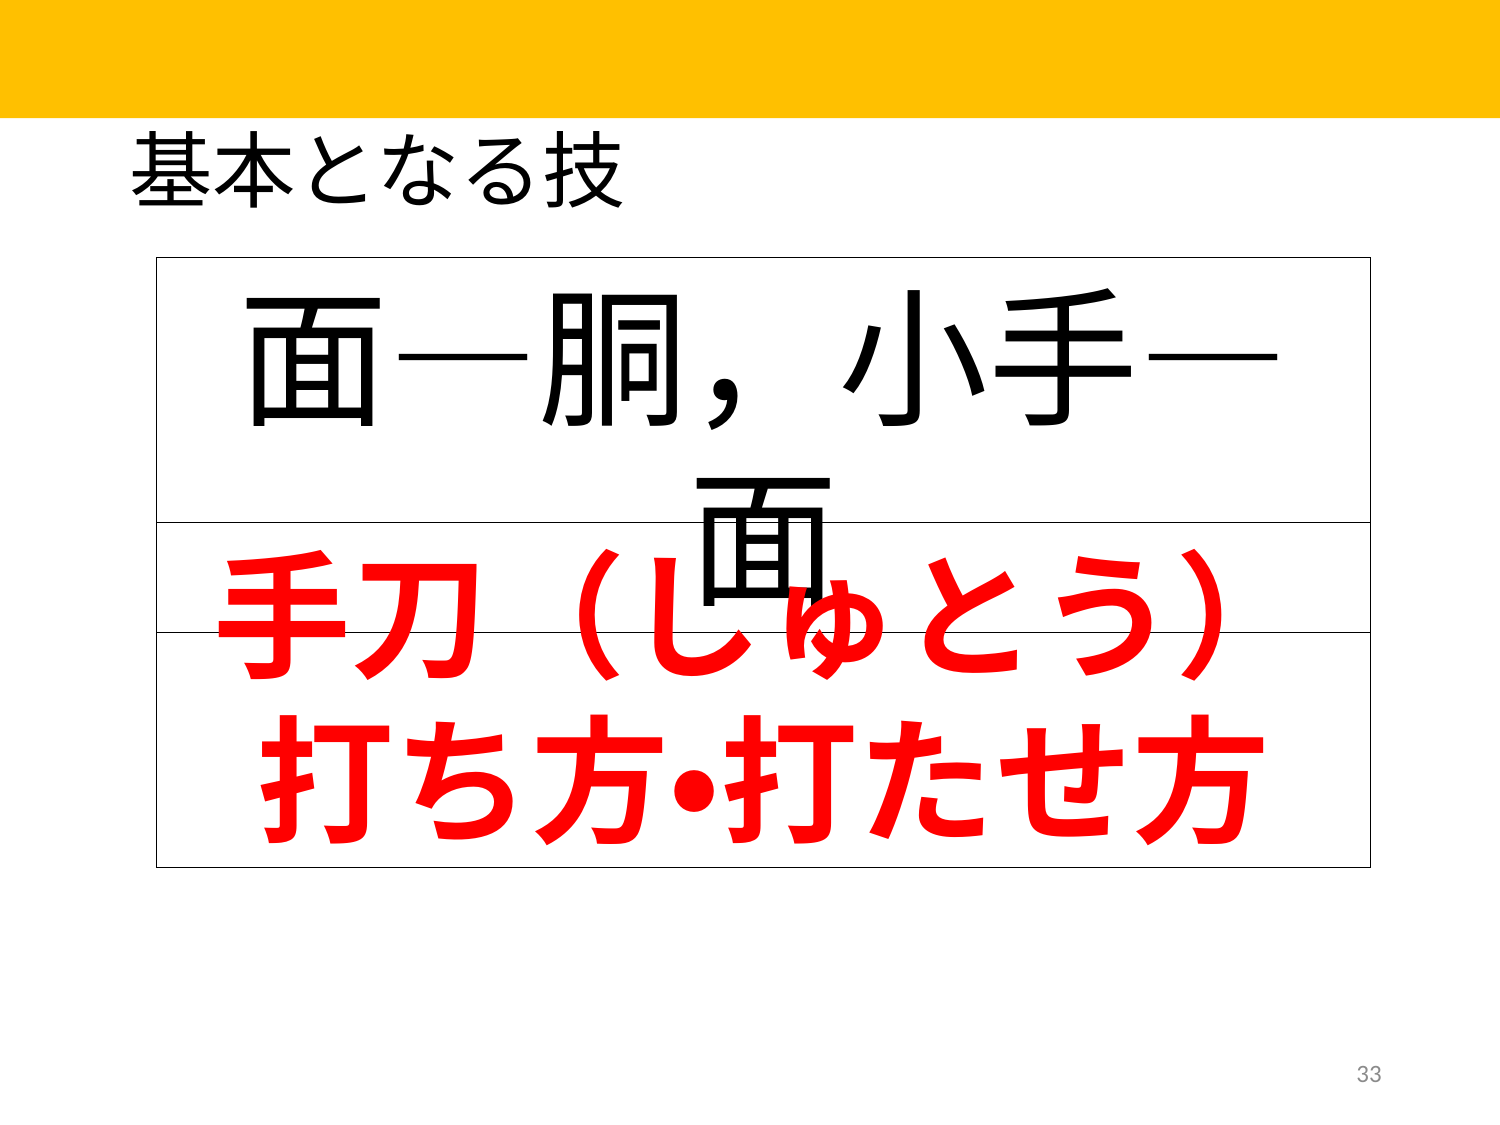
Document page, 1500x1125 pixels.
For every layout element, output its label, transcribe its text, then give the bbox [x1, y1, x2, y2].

text_box 基本となる技 [114, 121, 1405, 231]
text_box 面―胴，小手―面 [156, 257, 1371, 522]
text_box [0, 0, 1500, 119]
text_box 手刀（しゅとう） 打ち方・打たせ方 [156, 522, 1371, 868]
slide_number 33 [1059, 1042, 1397, 1103]
